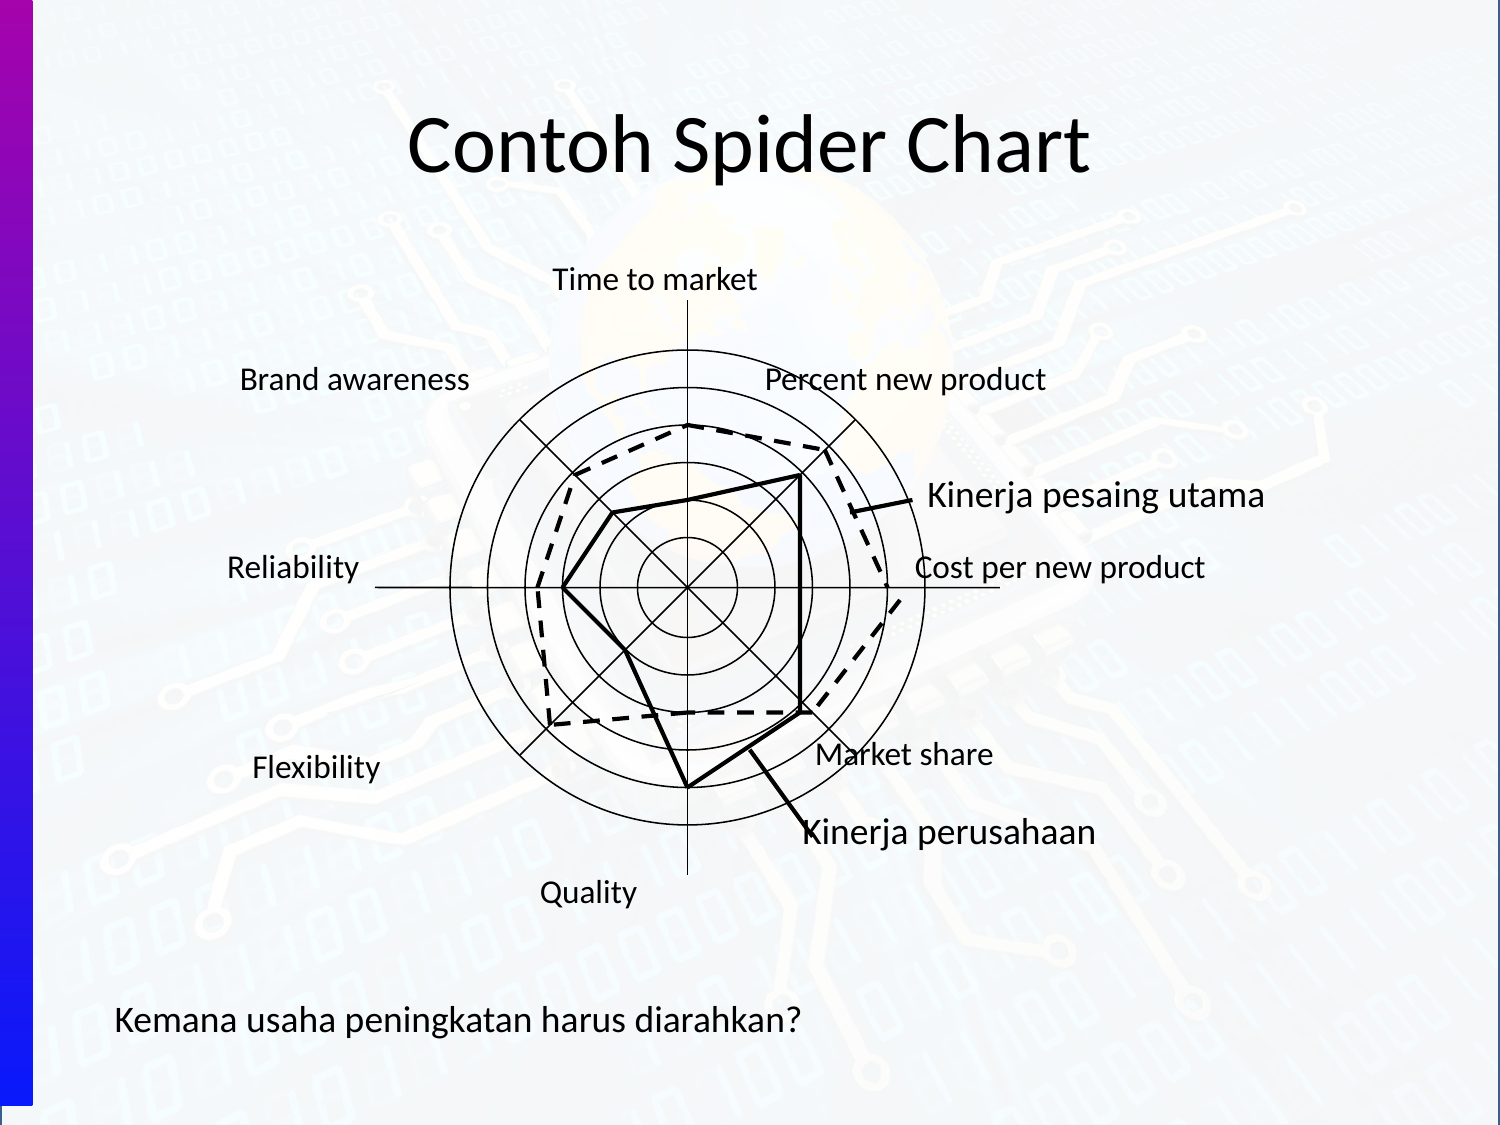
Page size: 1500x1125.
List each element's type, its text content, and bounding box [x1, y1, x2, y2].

text_box Quality [524, 862, 888, 918]
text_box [519, 419, 856, 756]
text_box [691, 764, 827, 825]
text_box Percent new product [749, 349, 1113, 405]
text_box [862, 597, 925, 724]
text_box [450, 597, 513, 737]
text_box Brand awareness [224, 349, 588, 405]
title Contoh Spider Chart [75, 45, 1425, 233]
text_box [568, 764, 683, 825]
text_box [523, 350, 683, 416]
text_box Flexibility [237, 737, 600, 793]
text_box [861, 425, 920, 585]
text_box Kinerja pesaing utama [912, 462, 1438, 523]
text_box Kemana usaha peningkatan harus diarahkan? [99, 987, 1288, 1048]
text_box Kinerja perusahaan [787, 799, 1250, 860]
text_box [691, 350, 852, 416]
text_box Cost per new product [899, 537, 1263, 593]
text_box Market share [799, 724, 1163, 780]
text_box Time to market [537, 249, 850, 305]
text_box [455, 426, 513, 585]
text_box Reliability [212, 537, 500, 593]
